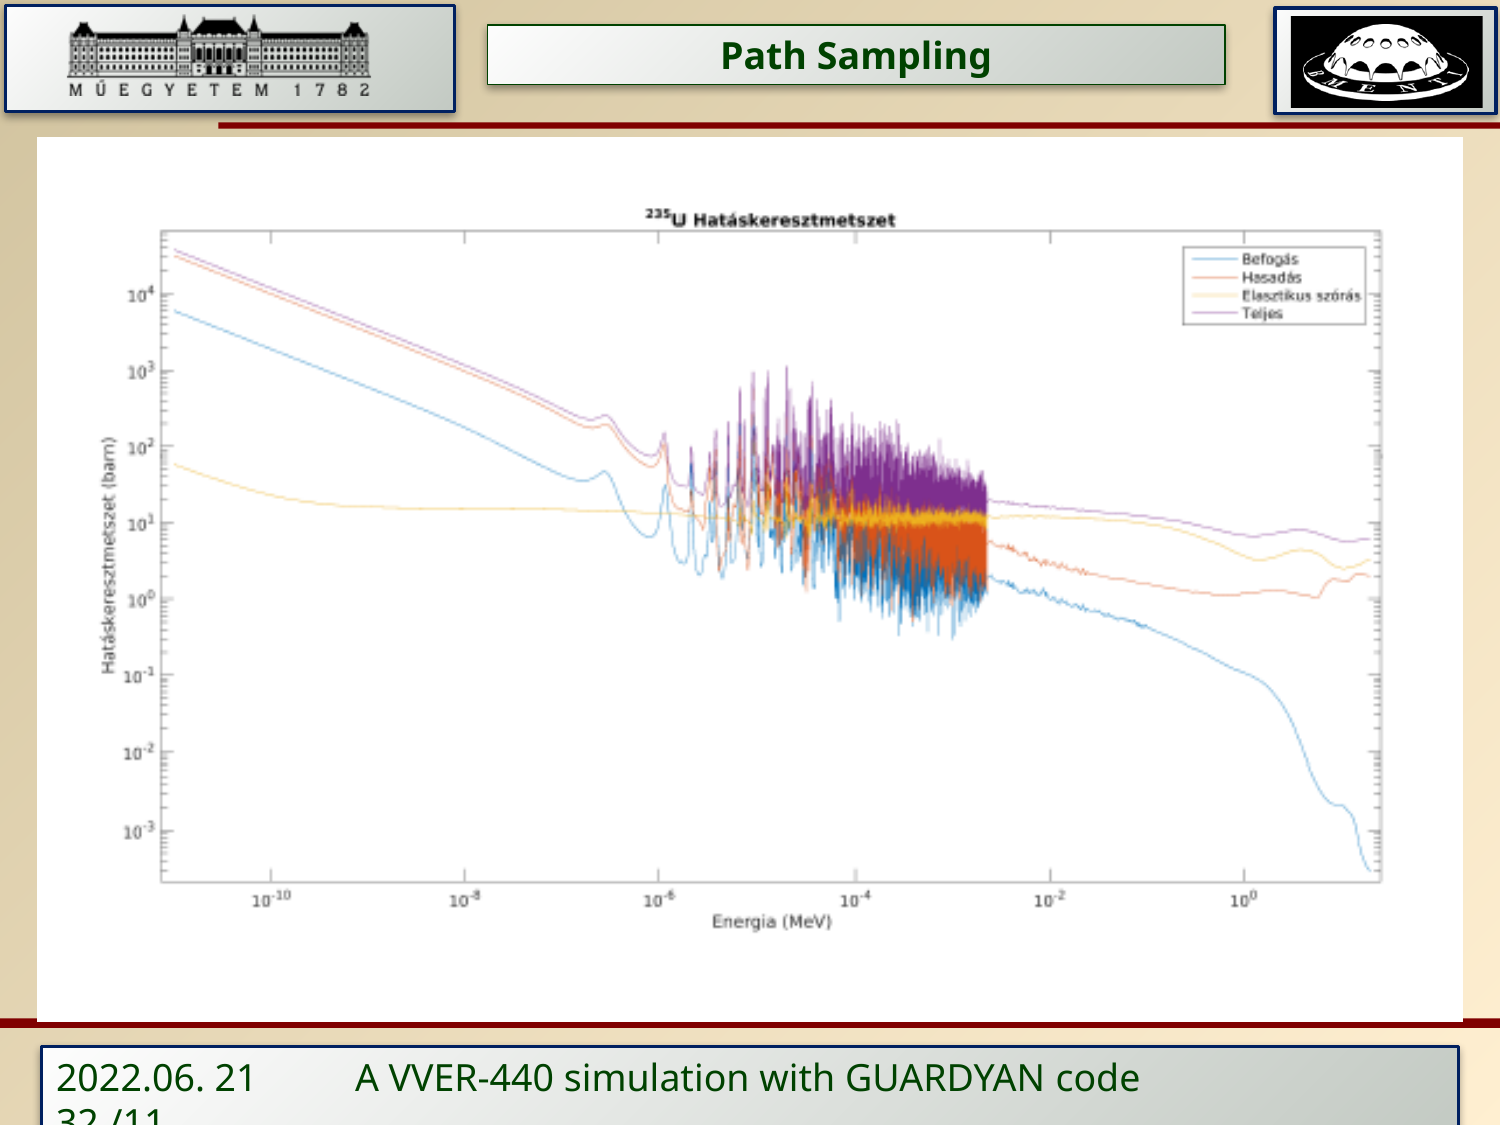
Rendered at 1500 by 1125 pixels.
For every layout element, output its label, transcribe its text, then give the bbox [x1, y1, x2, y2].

text_box Path Sampling [487, 24, 1226, 85]
picture [1290, 16, 1483, 108]
picture [37, 137, 1463, 1022]
picture [41, 14, 396, 96]
